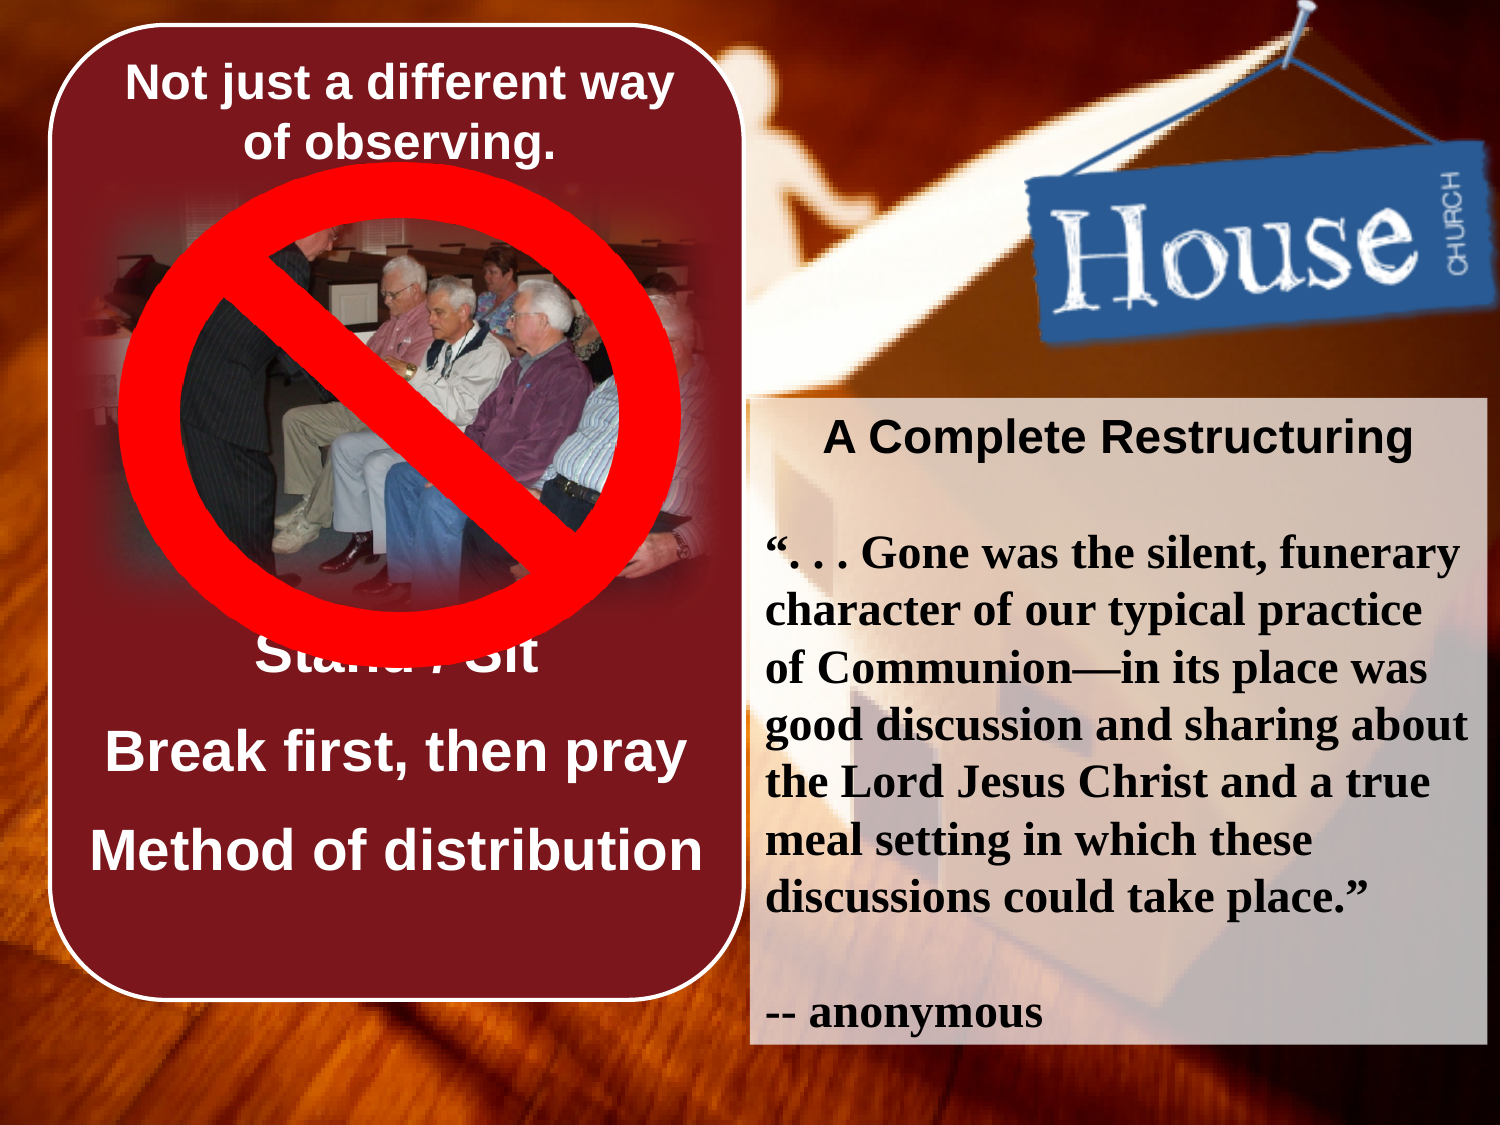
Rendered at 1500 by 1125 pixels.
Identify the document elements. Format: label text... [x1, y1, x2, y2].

text_box Not just a different way of observing. [99, 42, 700, 131]
picture [0, 0, 1500, 1125]
text_box A Complete Restructuring “. . . Gone was the silent, funerary character of our typical practice of Communion—in its place was good discussion and sharing about the Lord Jesus Christ and a true meal setting in which these discussions could take place.” -- anonymous [749, 397, 1488, 1045]
text_box Stand / Sit Break first, then pray Method of distribution [66, 631, 728, 890]
text_box [47, 43, 746, 1003]
text_box [101, 22, 693, 42]
